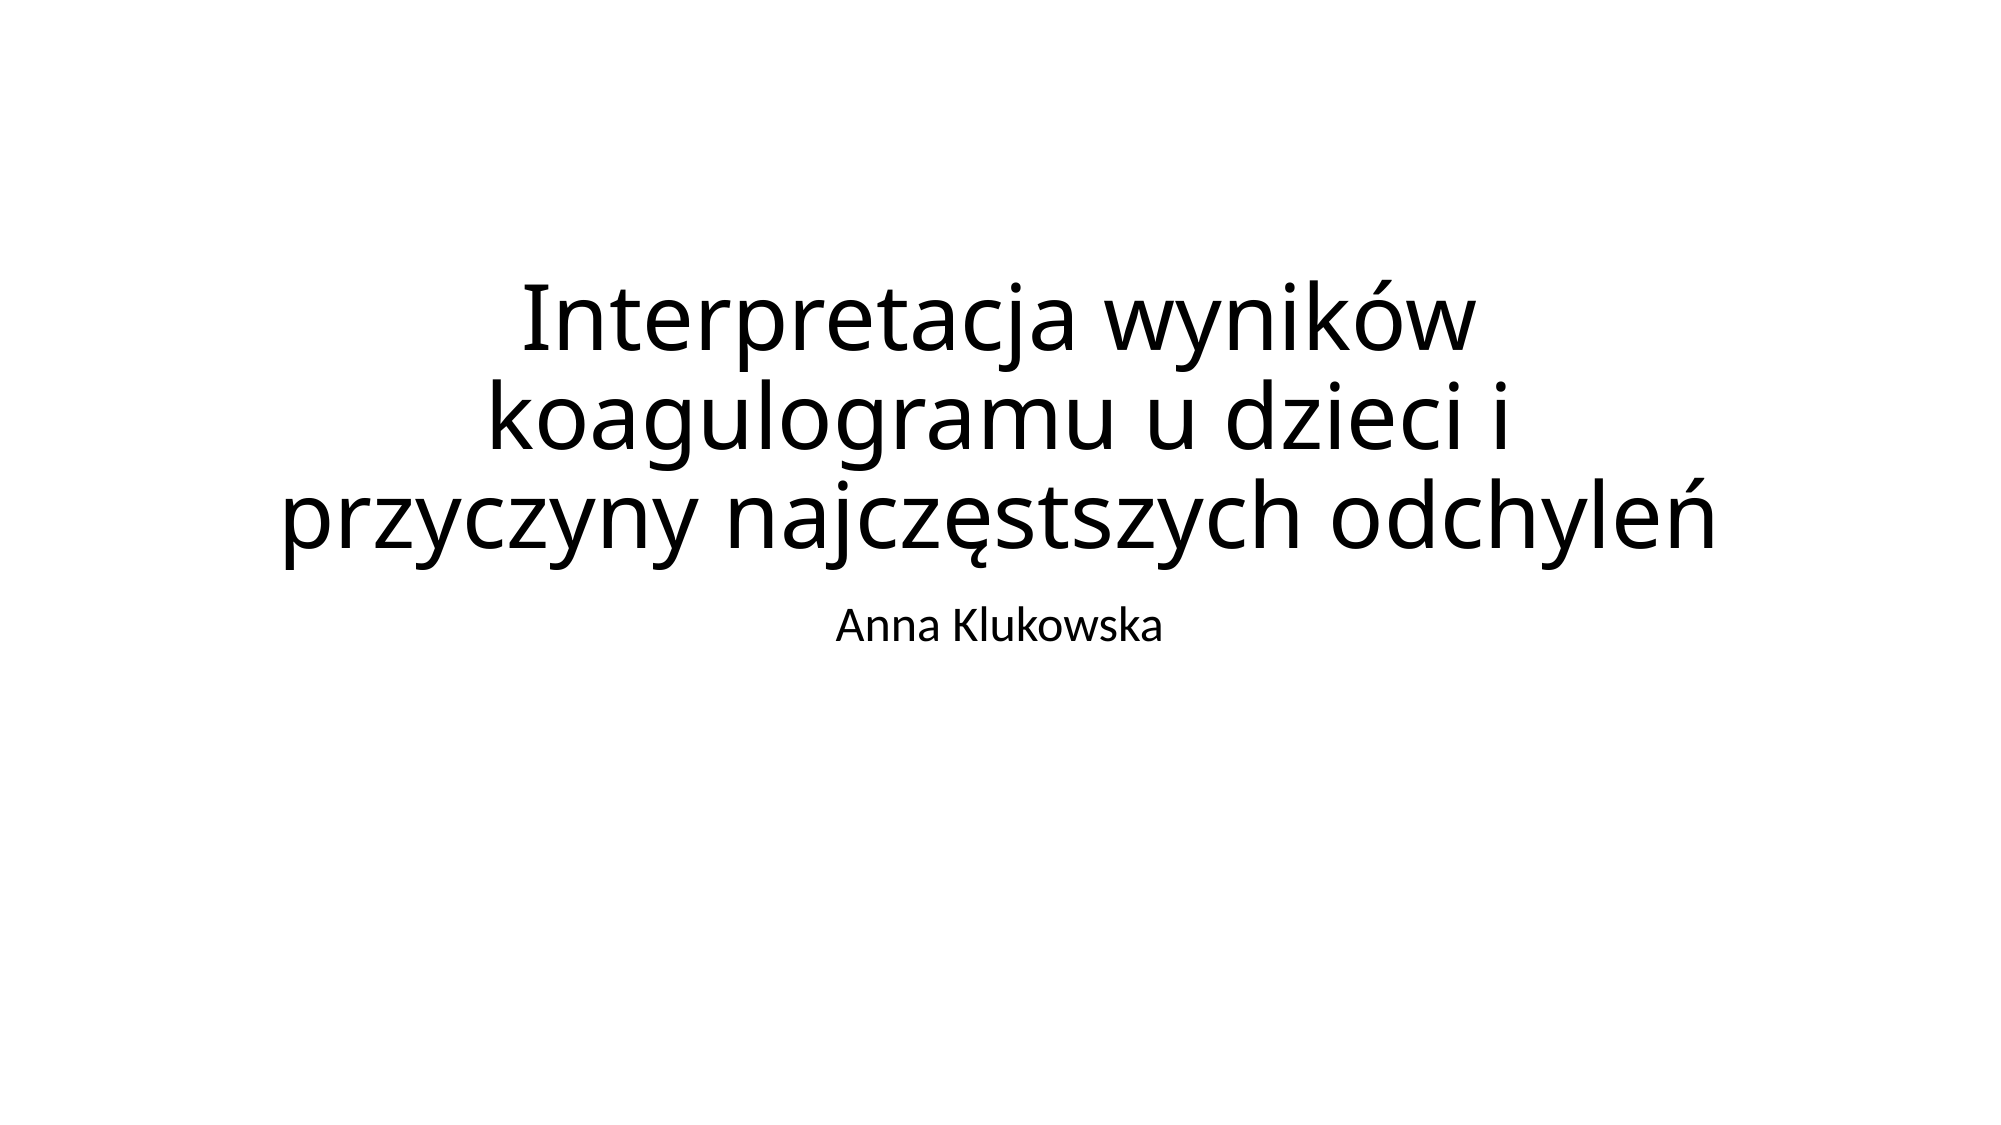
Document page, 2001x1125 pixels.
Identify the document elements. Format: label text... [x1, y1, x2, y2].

title Interpretacja wyników koagulogramu u dzieci i przyczyny najczęstszych odchyleń [249, 184, 1750, 576]
subtitle Anna Klukowska [249, 590, 1750, 863]
